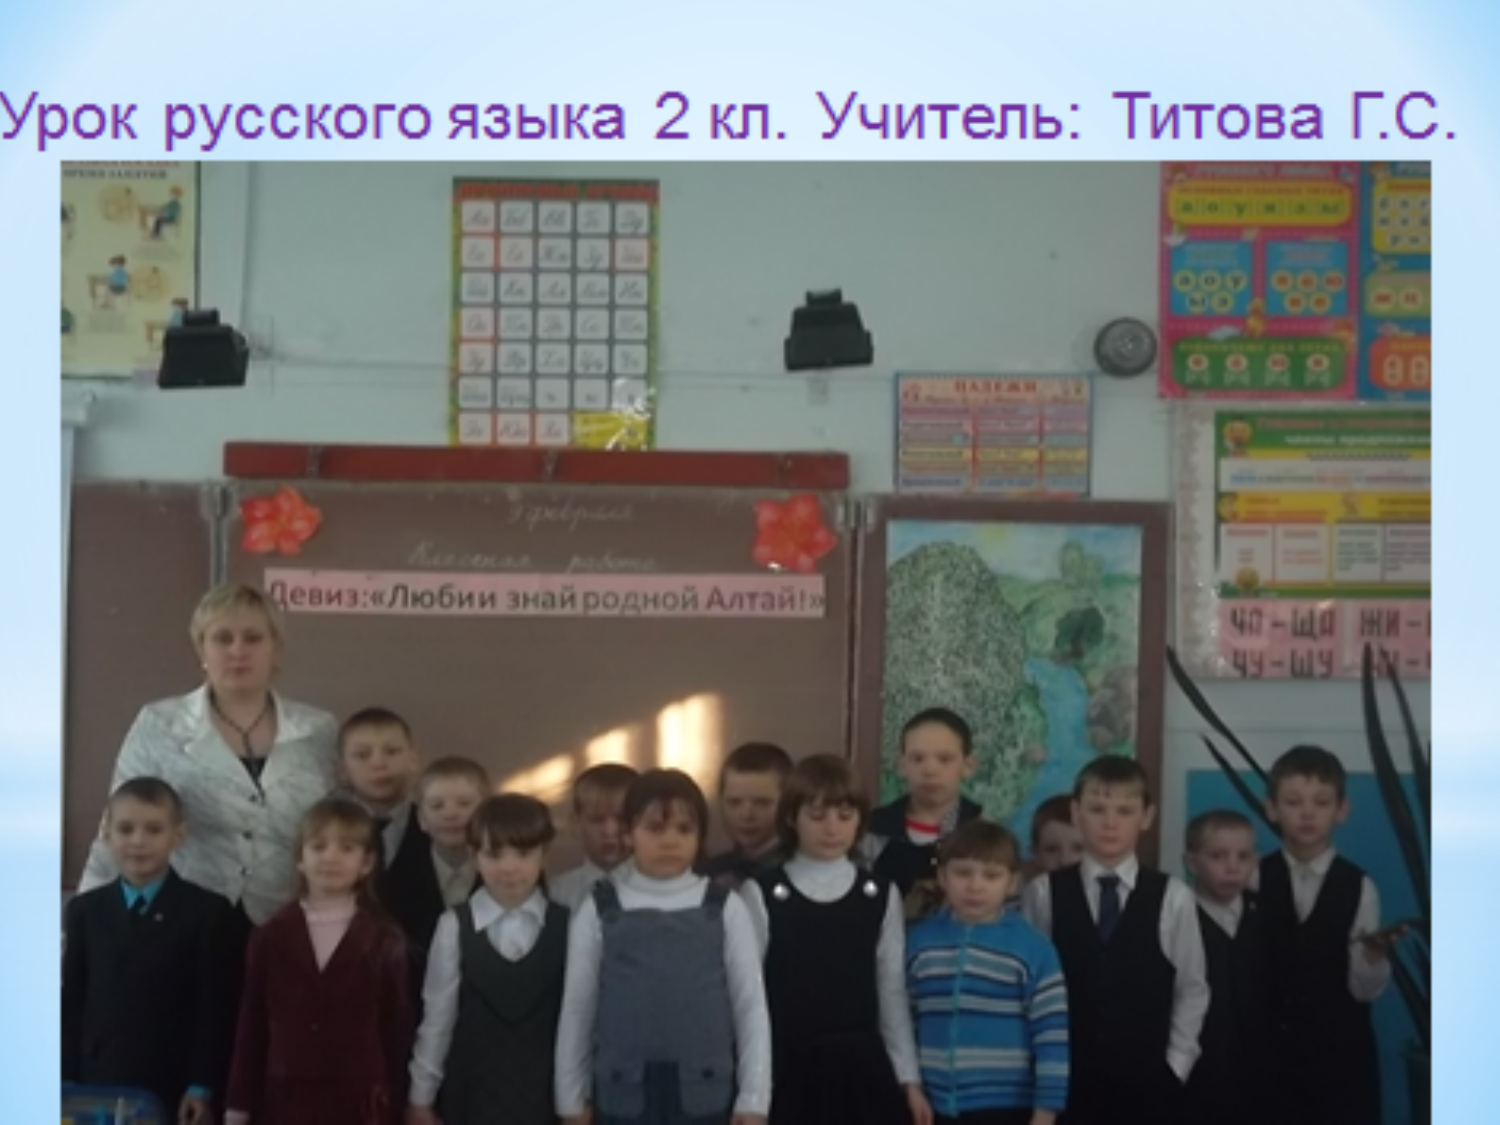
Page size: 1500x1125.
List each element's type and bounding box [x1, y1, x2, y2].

list [0, 0, 1500, 1125]
